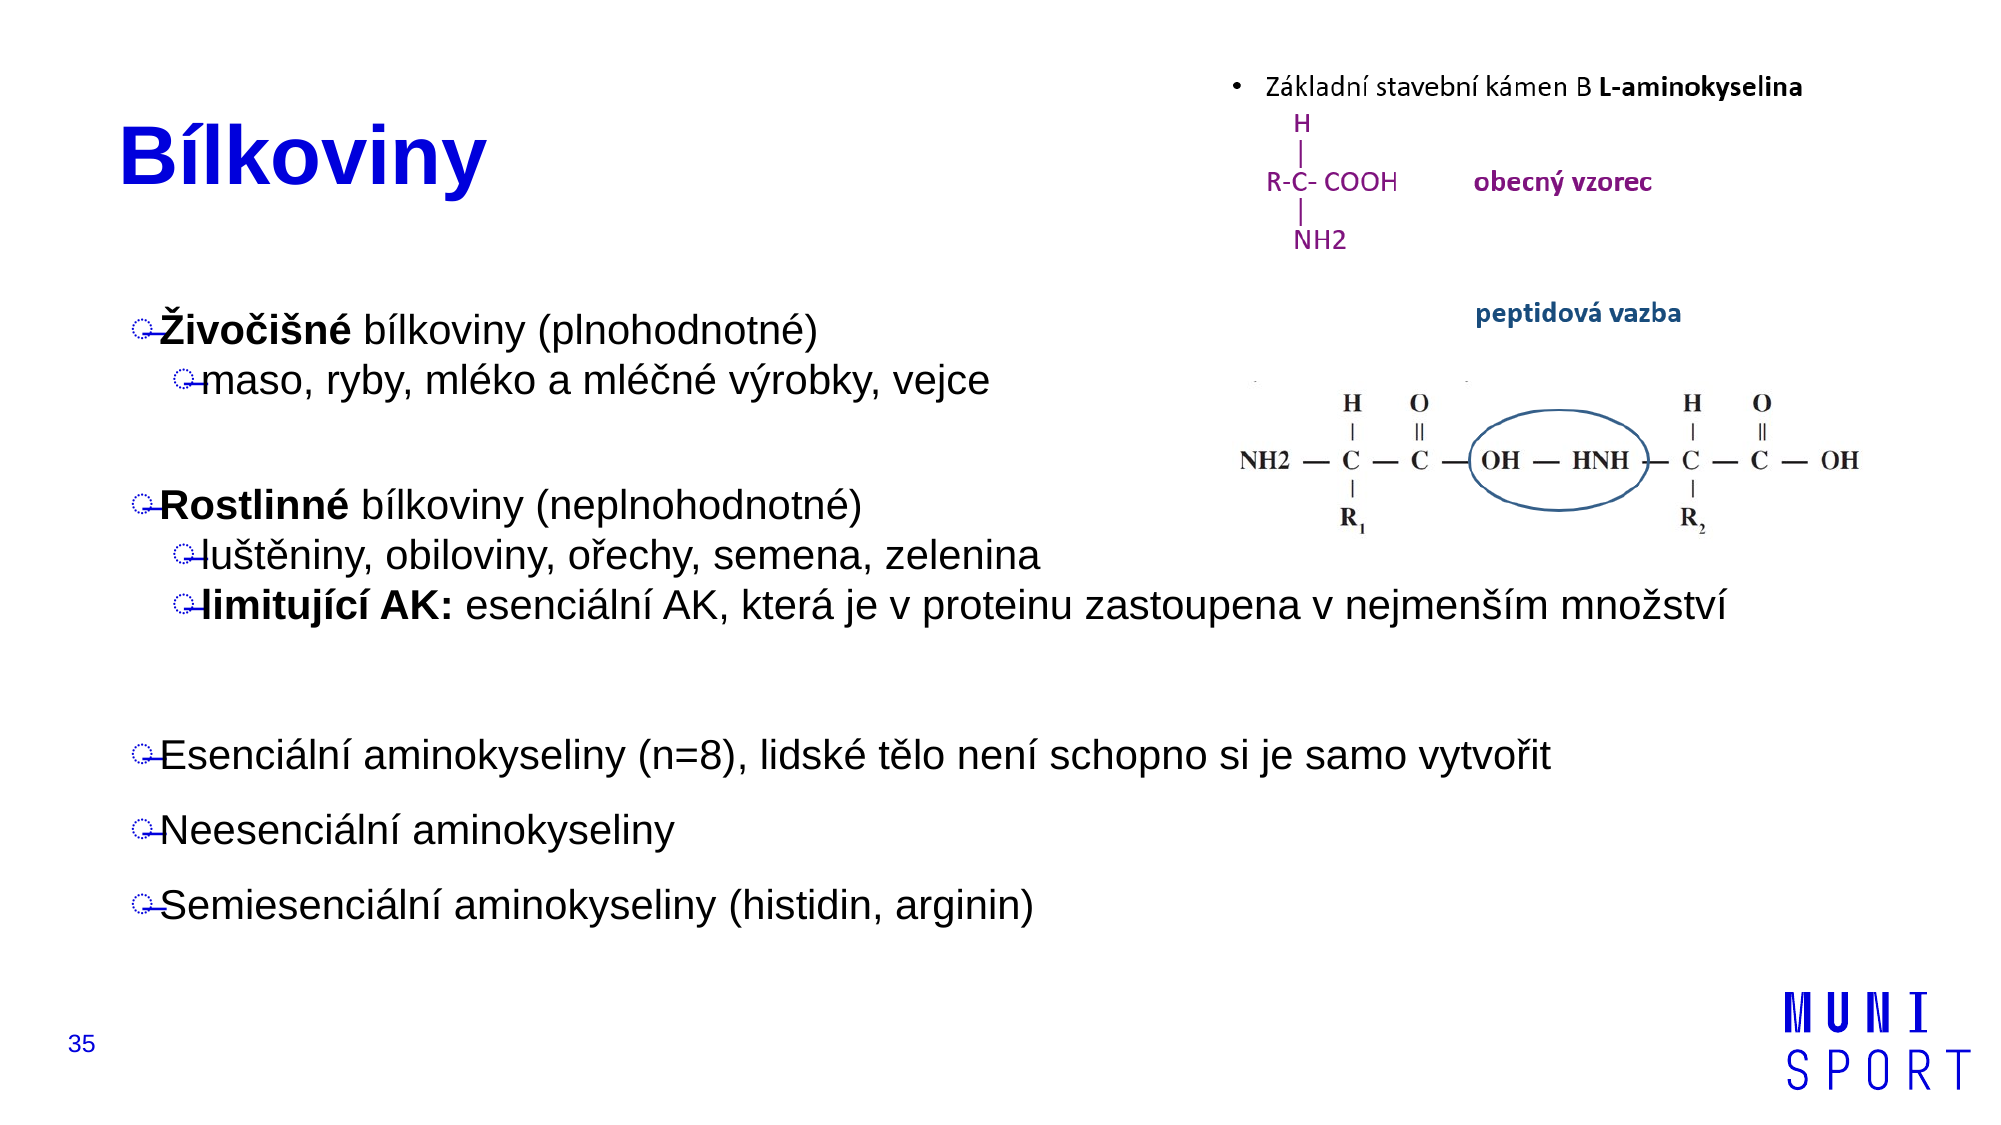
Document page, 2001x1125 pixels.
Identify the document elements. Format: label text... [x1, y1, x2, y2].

slide_number 35 [67, 1021, 110, 1063]
title Bílkoviny [118, 118, 1206, 193]
picture [1211, 53, 1915, 580]
list Živočišné bílkoviny (plnohodnotné)​ maso, ryby, mléko a mléčné výrobky, vejce ​ Rostlinné bílkoviny (neplnohodnotné)​ luštěniny, obiloviny, ořechy, semena, zelenina limitující AK: esenciální AK, která je v proteinu zastoupena v nejmenším množství Esenciální aminokyseliny (n=8)​, lidské tělo není schopno si je samo vytvořit Neesenciální aminokyseliny Semiesenciální aminokyseliny​ (histidin, arginin) [118, 277, 1883, 957]
